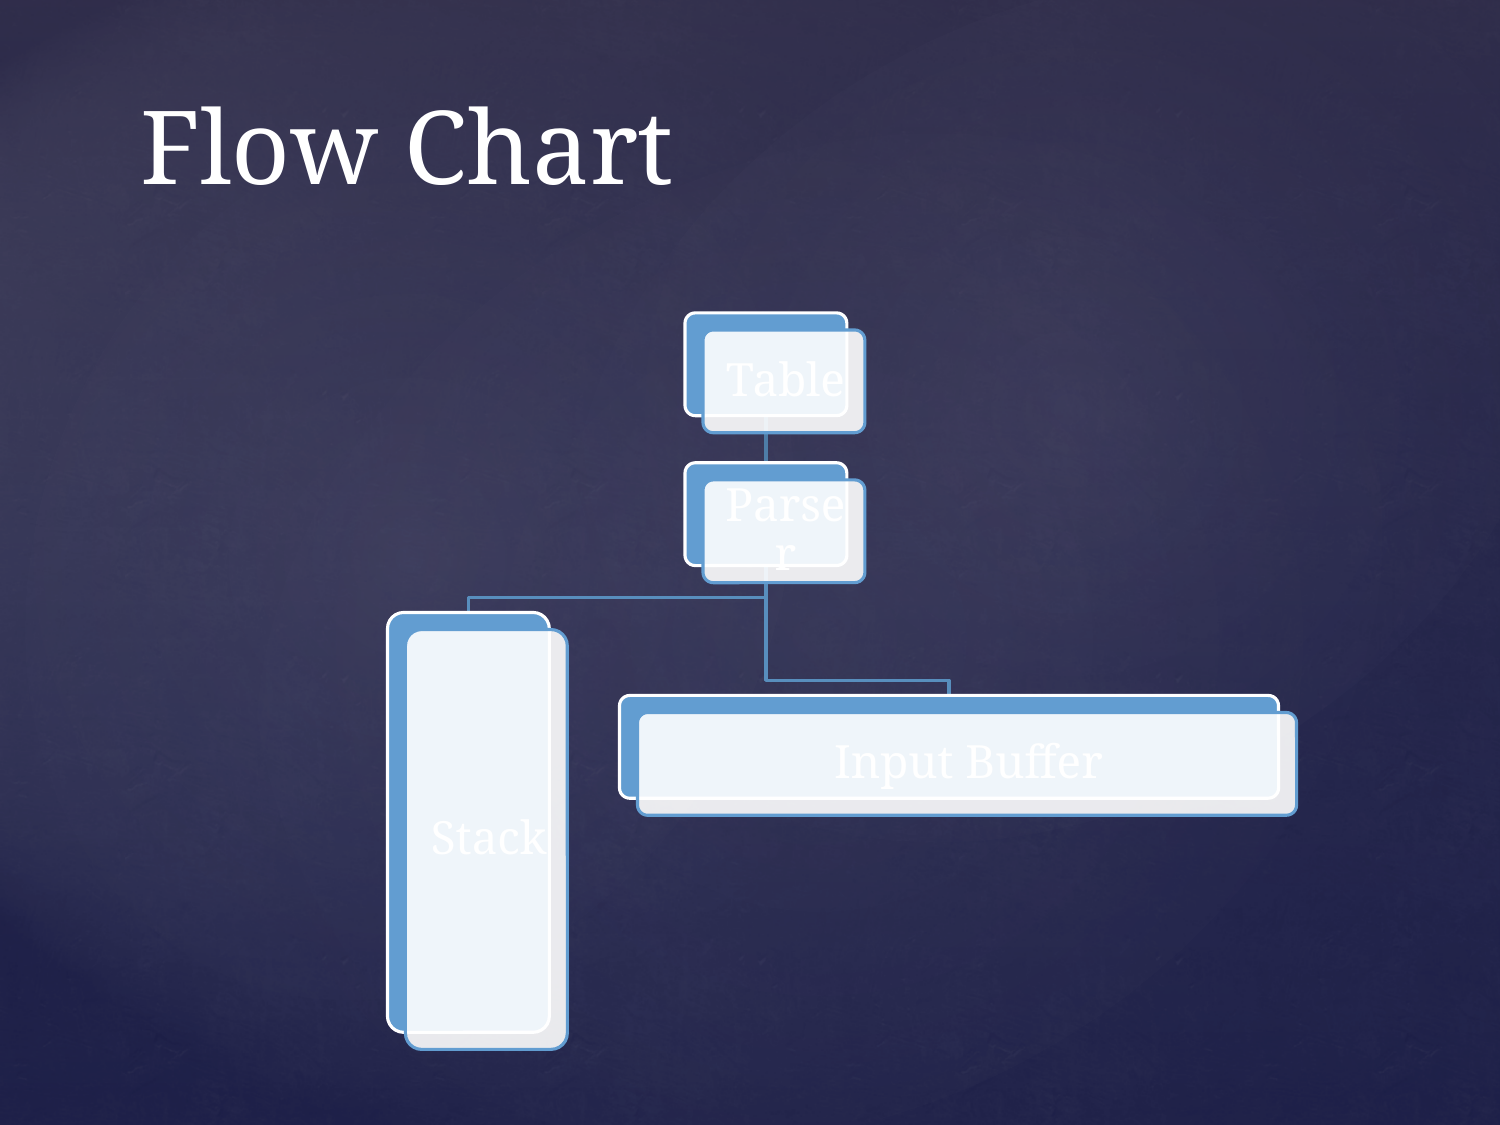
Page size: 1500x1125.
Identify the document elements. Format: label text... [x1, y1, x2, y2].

title Flow Chart [125, 62, 1363, 213]
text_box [211, 311, 1338, 1051]
